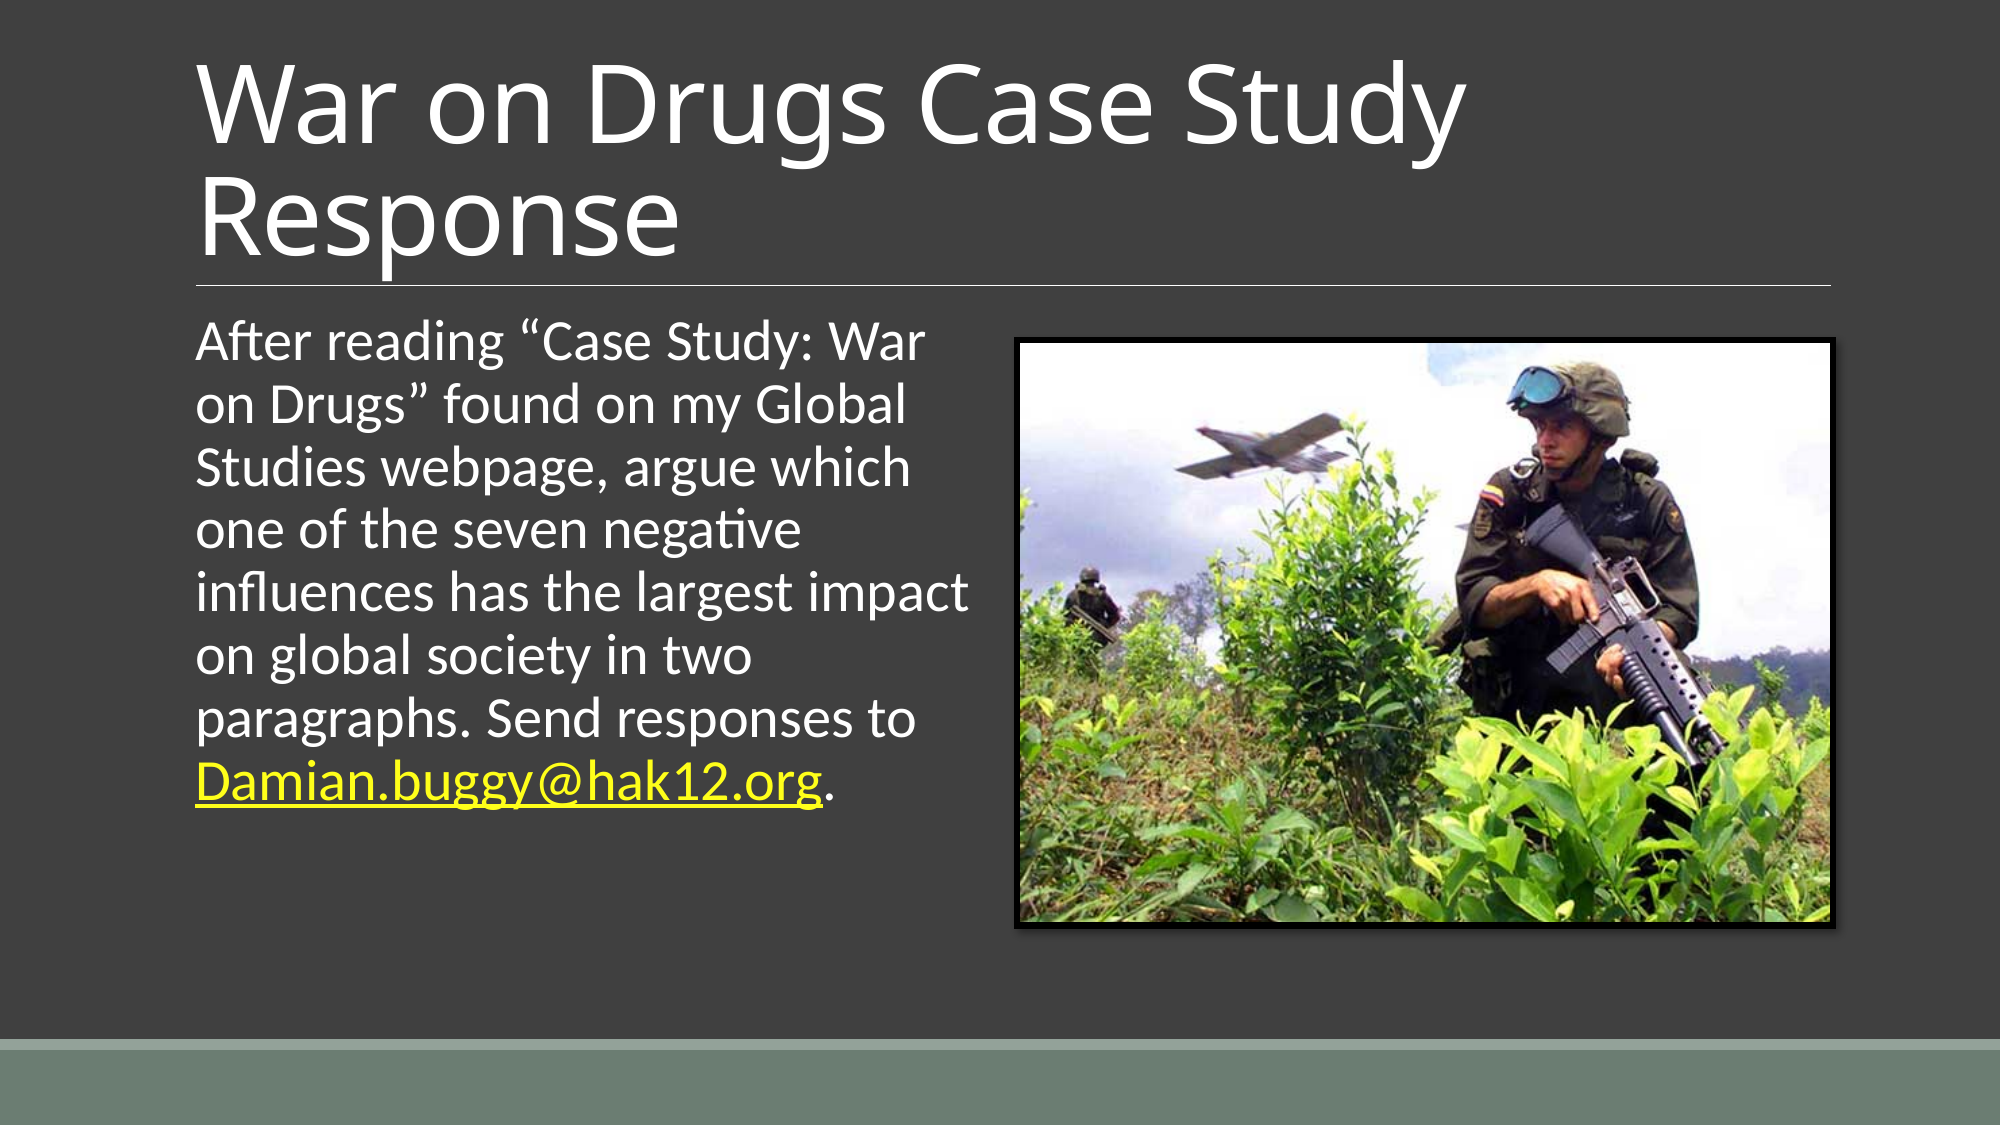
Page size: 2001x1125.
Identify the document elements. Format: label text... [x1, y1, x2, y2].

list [1019, 342, 1831, 923]
list After reading “Case Study: War on Drugs” found on my Global Studies webpage, argue which one of the seven negative influences has the largest impact on global society in two paragraphs. Send responses to Damian.buggy@hak12.org. [180, 302, 990, 963]
title War on Drugs Case Study Response [180, 47, 1830, 285]
